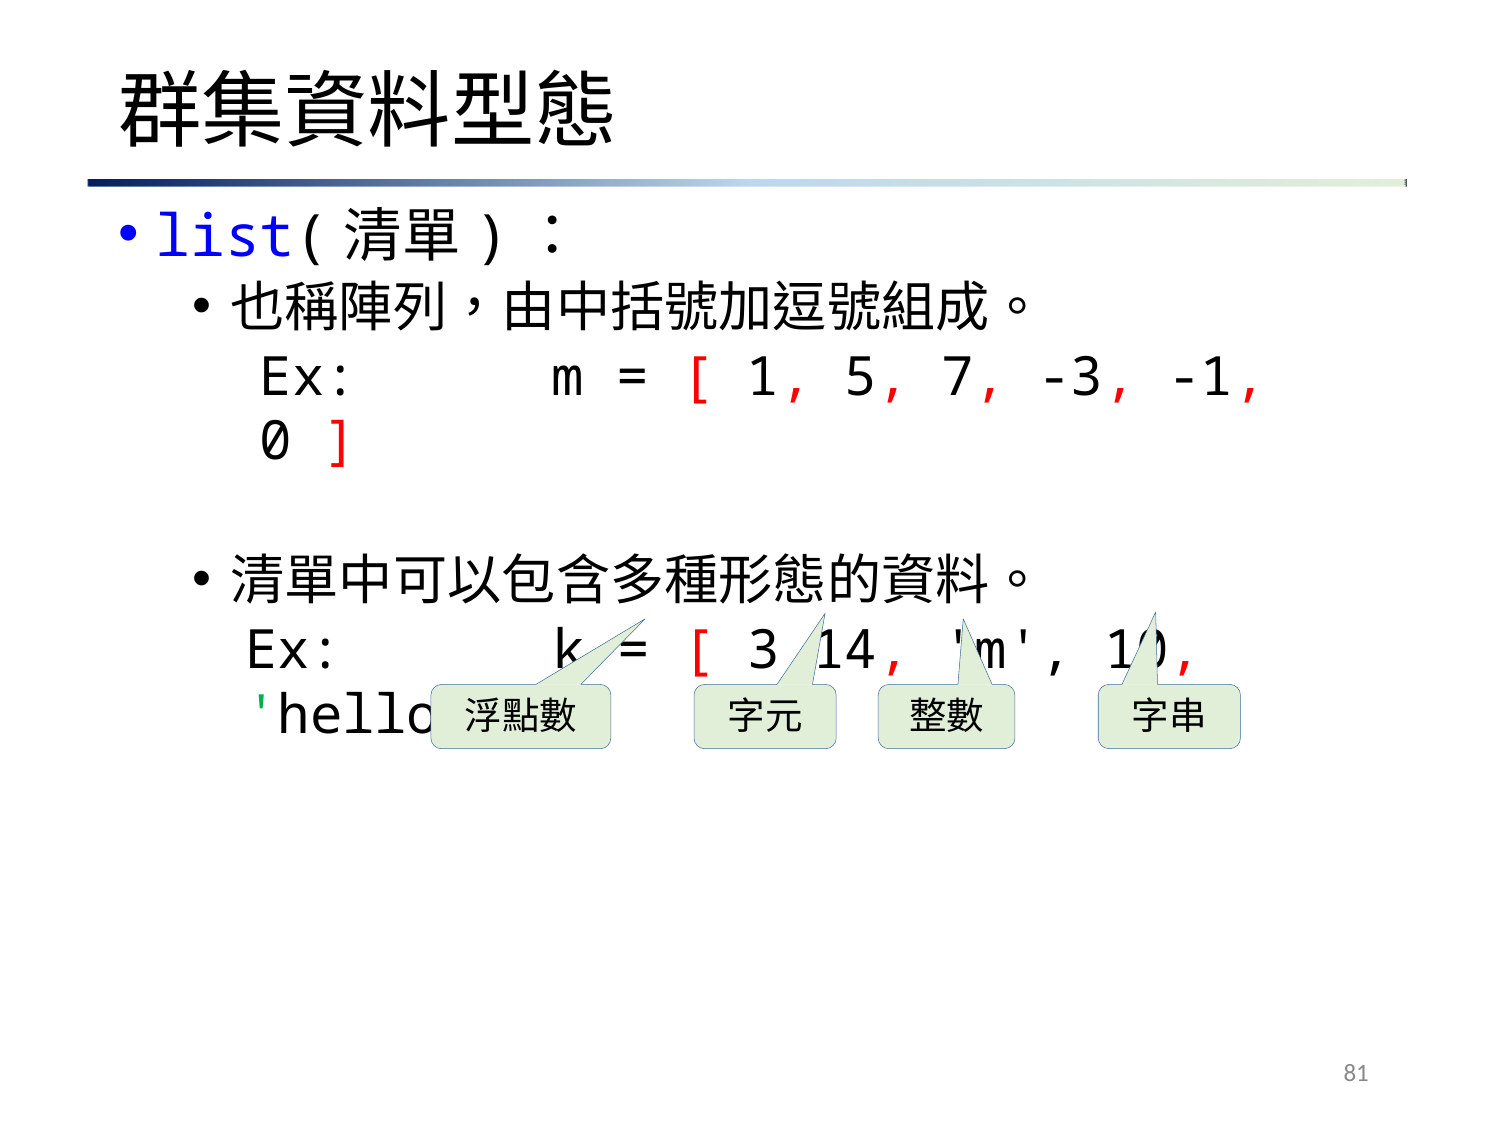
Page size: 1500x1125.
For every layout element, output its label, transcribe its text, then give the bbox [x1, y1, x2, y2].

picture [87, 179, 116, 187]
text_box 整數 [907, 689, 987, 737]
title 群集資料型態 [116, 54, 621, 191]
text_box list(清單)： 也稱陣列，由中括號加逗號組成。 Ex: m = [ 1, 5, 7, -3, -1, 0 ] 清單中可以包含多種形態的資料。 Ex: k = [ 3.14, 'm', 10, 'hello' ] [115, 191, 1317, 745]
picture [621, 179, 1407, 187]
slide_number 81 [1337, 1060, 1389, 1125]
text_box [430, 618, 646, 749]
text_box [878, 618, 1015, 749]
text_box 字串 [1129, 689, 1210, 737]
text_box [694, 613, 837, 749]
text_box 浮點數 [462, 689, 580, 737]
text_box 字元 [725, 689, 805, 737]
text_box [1098, 611, 1241, 749]
